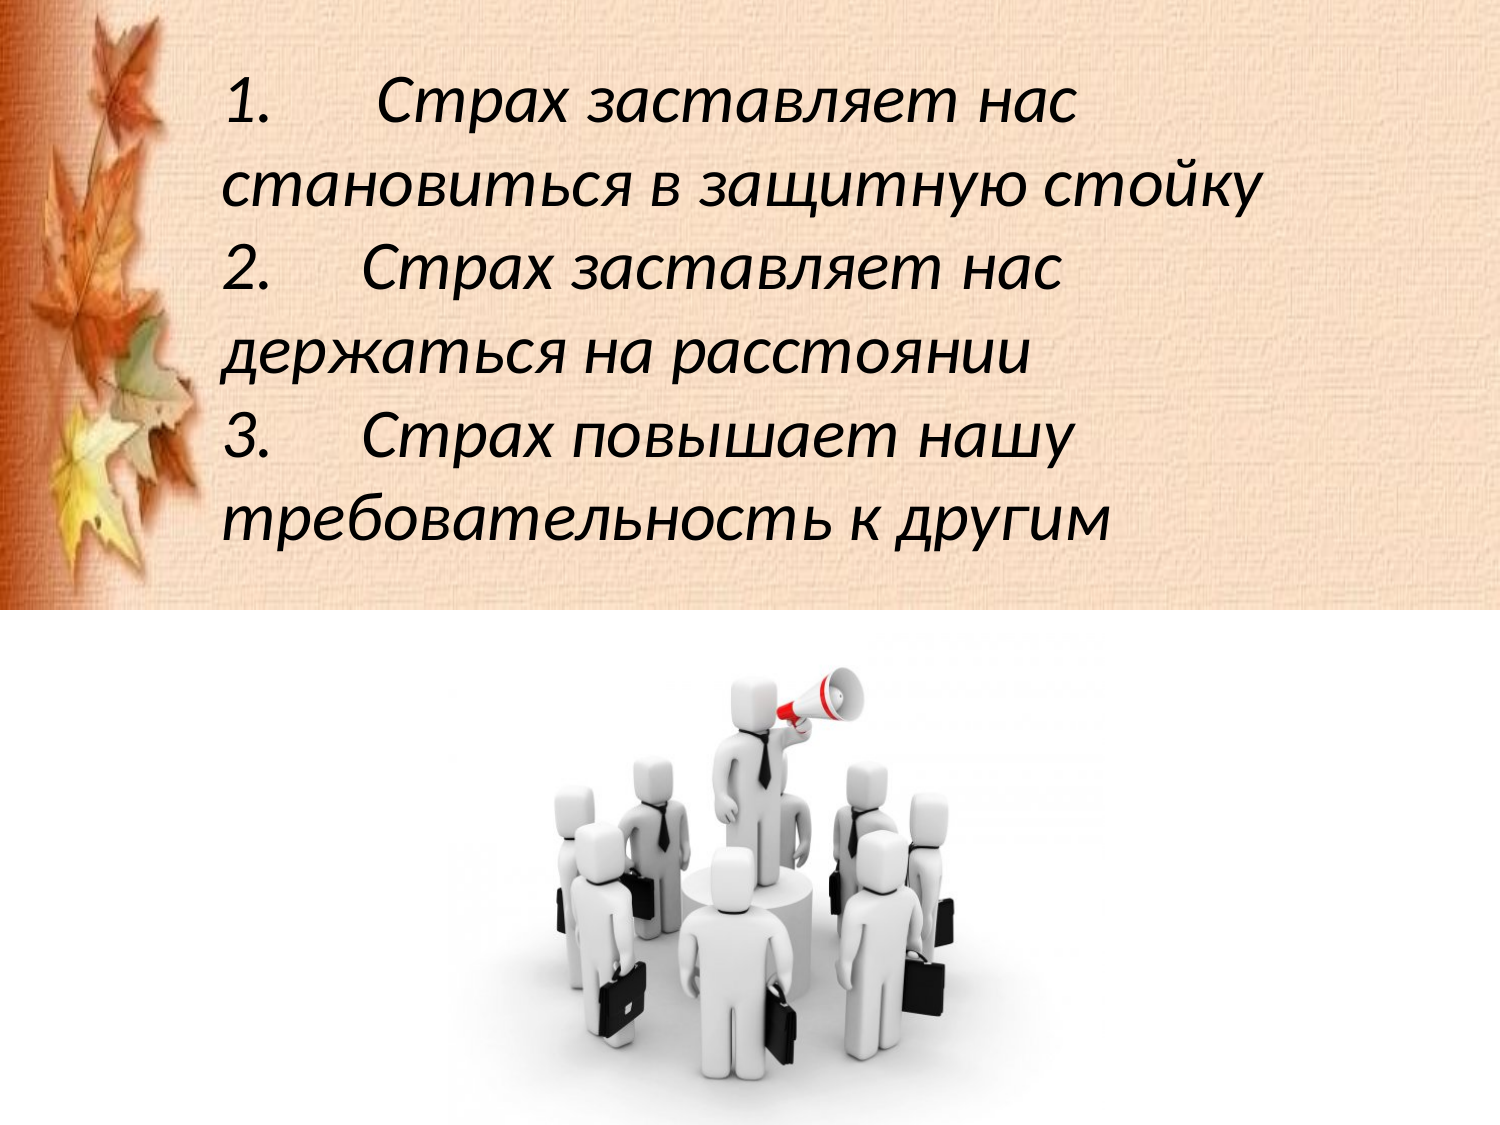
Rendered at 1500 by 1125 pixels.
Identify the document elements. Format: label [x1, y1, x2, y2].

picture [0, 0, 1500, 610]
list [447, 633, 1105, 1125]
